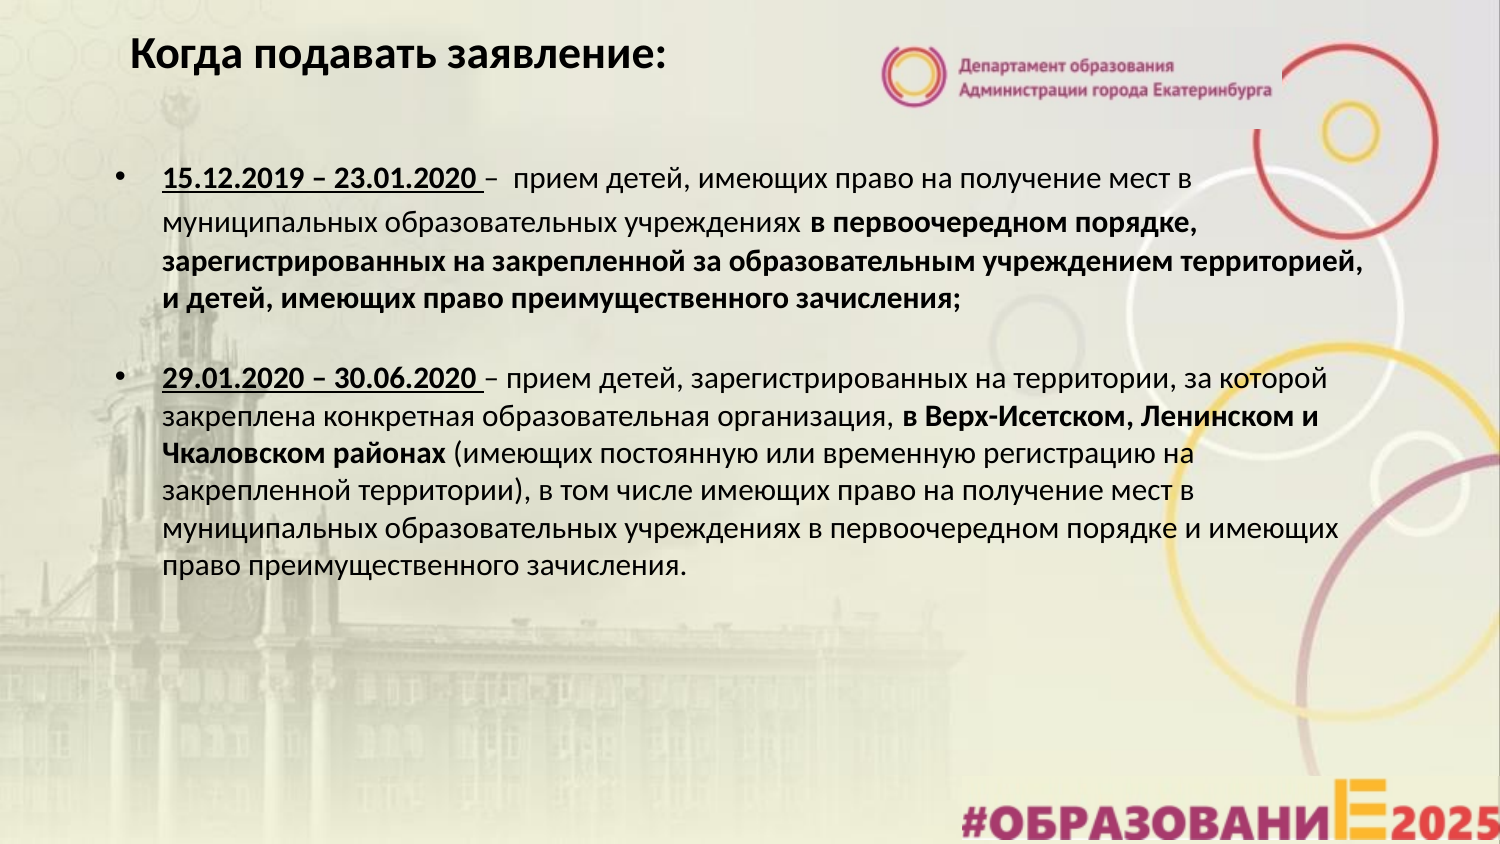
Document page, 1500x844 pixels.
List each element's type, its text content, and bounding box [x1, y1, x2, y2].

text_box 15.12.2019 – 23.01.2020 – прием детей, имеющих право на получение мест в муниципальных образовательных учреждениях в первоочередном порядке, зарегистрированных на закрепленной за образовательным учреждением территорией, и детей, имеющих право преимущественного зачисления; 29.01.2020 – 30.06.2020 – прием детей, зарегистрированных на территории, за которой закреплена конкретная образовательная организация, в Верх-Исетском, Ленинском и Чкаловском районах (имеющих постоянную или временную регистрацию на закрепленной территории), в том числе имеющих право на получение мест в муниципальных образовательных учреждениях в первоочередном порядке и имеющих право преимущественного зачисления. [100, 150, 1385, 627]
title Когда подавать заявление: [115, 0, 798, 103]
picture [0, 0, 1500, 844]
